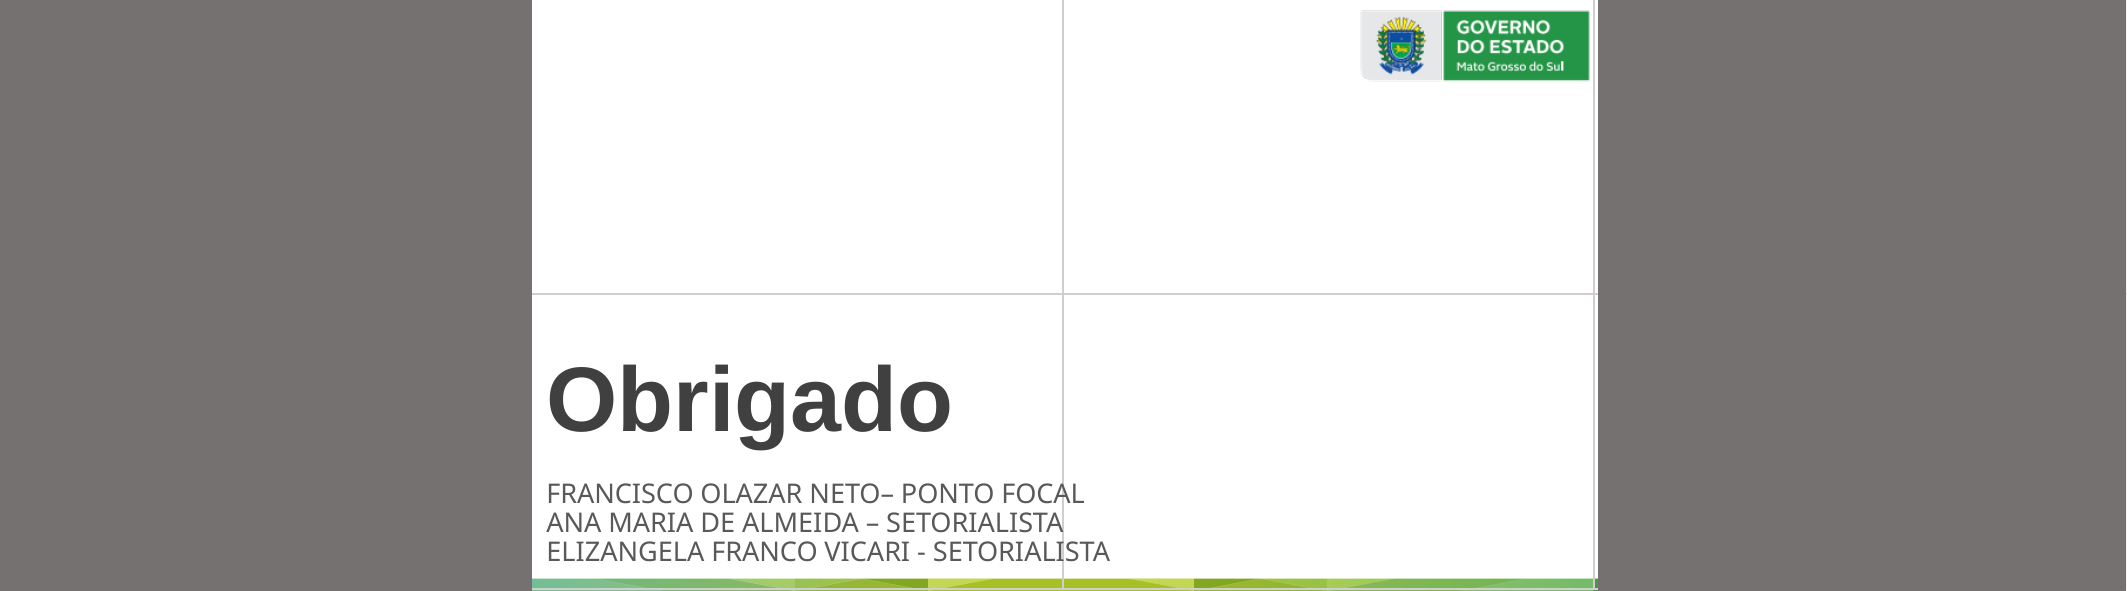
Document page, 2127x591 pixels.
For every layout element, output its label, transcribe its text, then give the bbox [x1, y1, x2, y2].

text_box [0, 0, 532, 591]
picture [1064, 578, 1593, 588]
text_box [1598, 0, 2126, 591]
picture [1357, 6, 1591, 85]
picture [532, 584, 1062, 588]
text_box Obrigado Francisco olazar neto– Ponto focal Ana maria de almeida – Setorialista Elizangela franco vicari - Setorialista [531, 246, 1583, 584]
